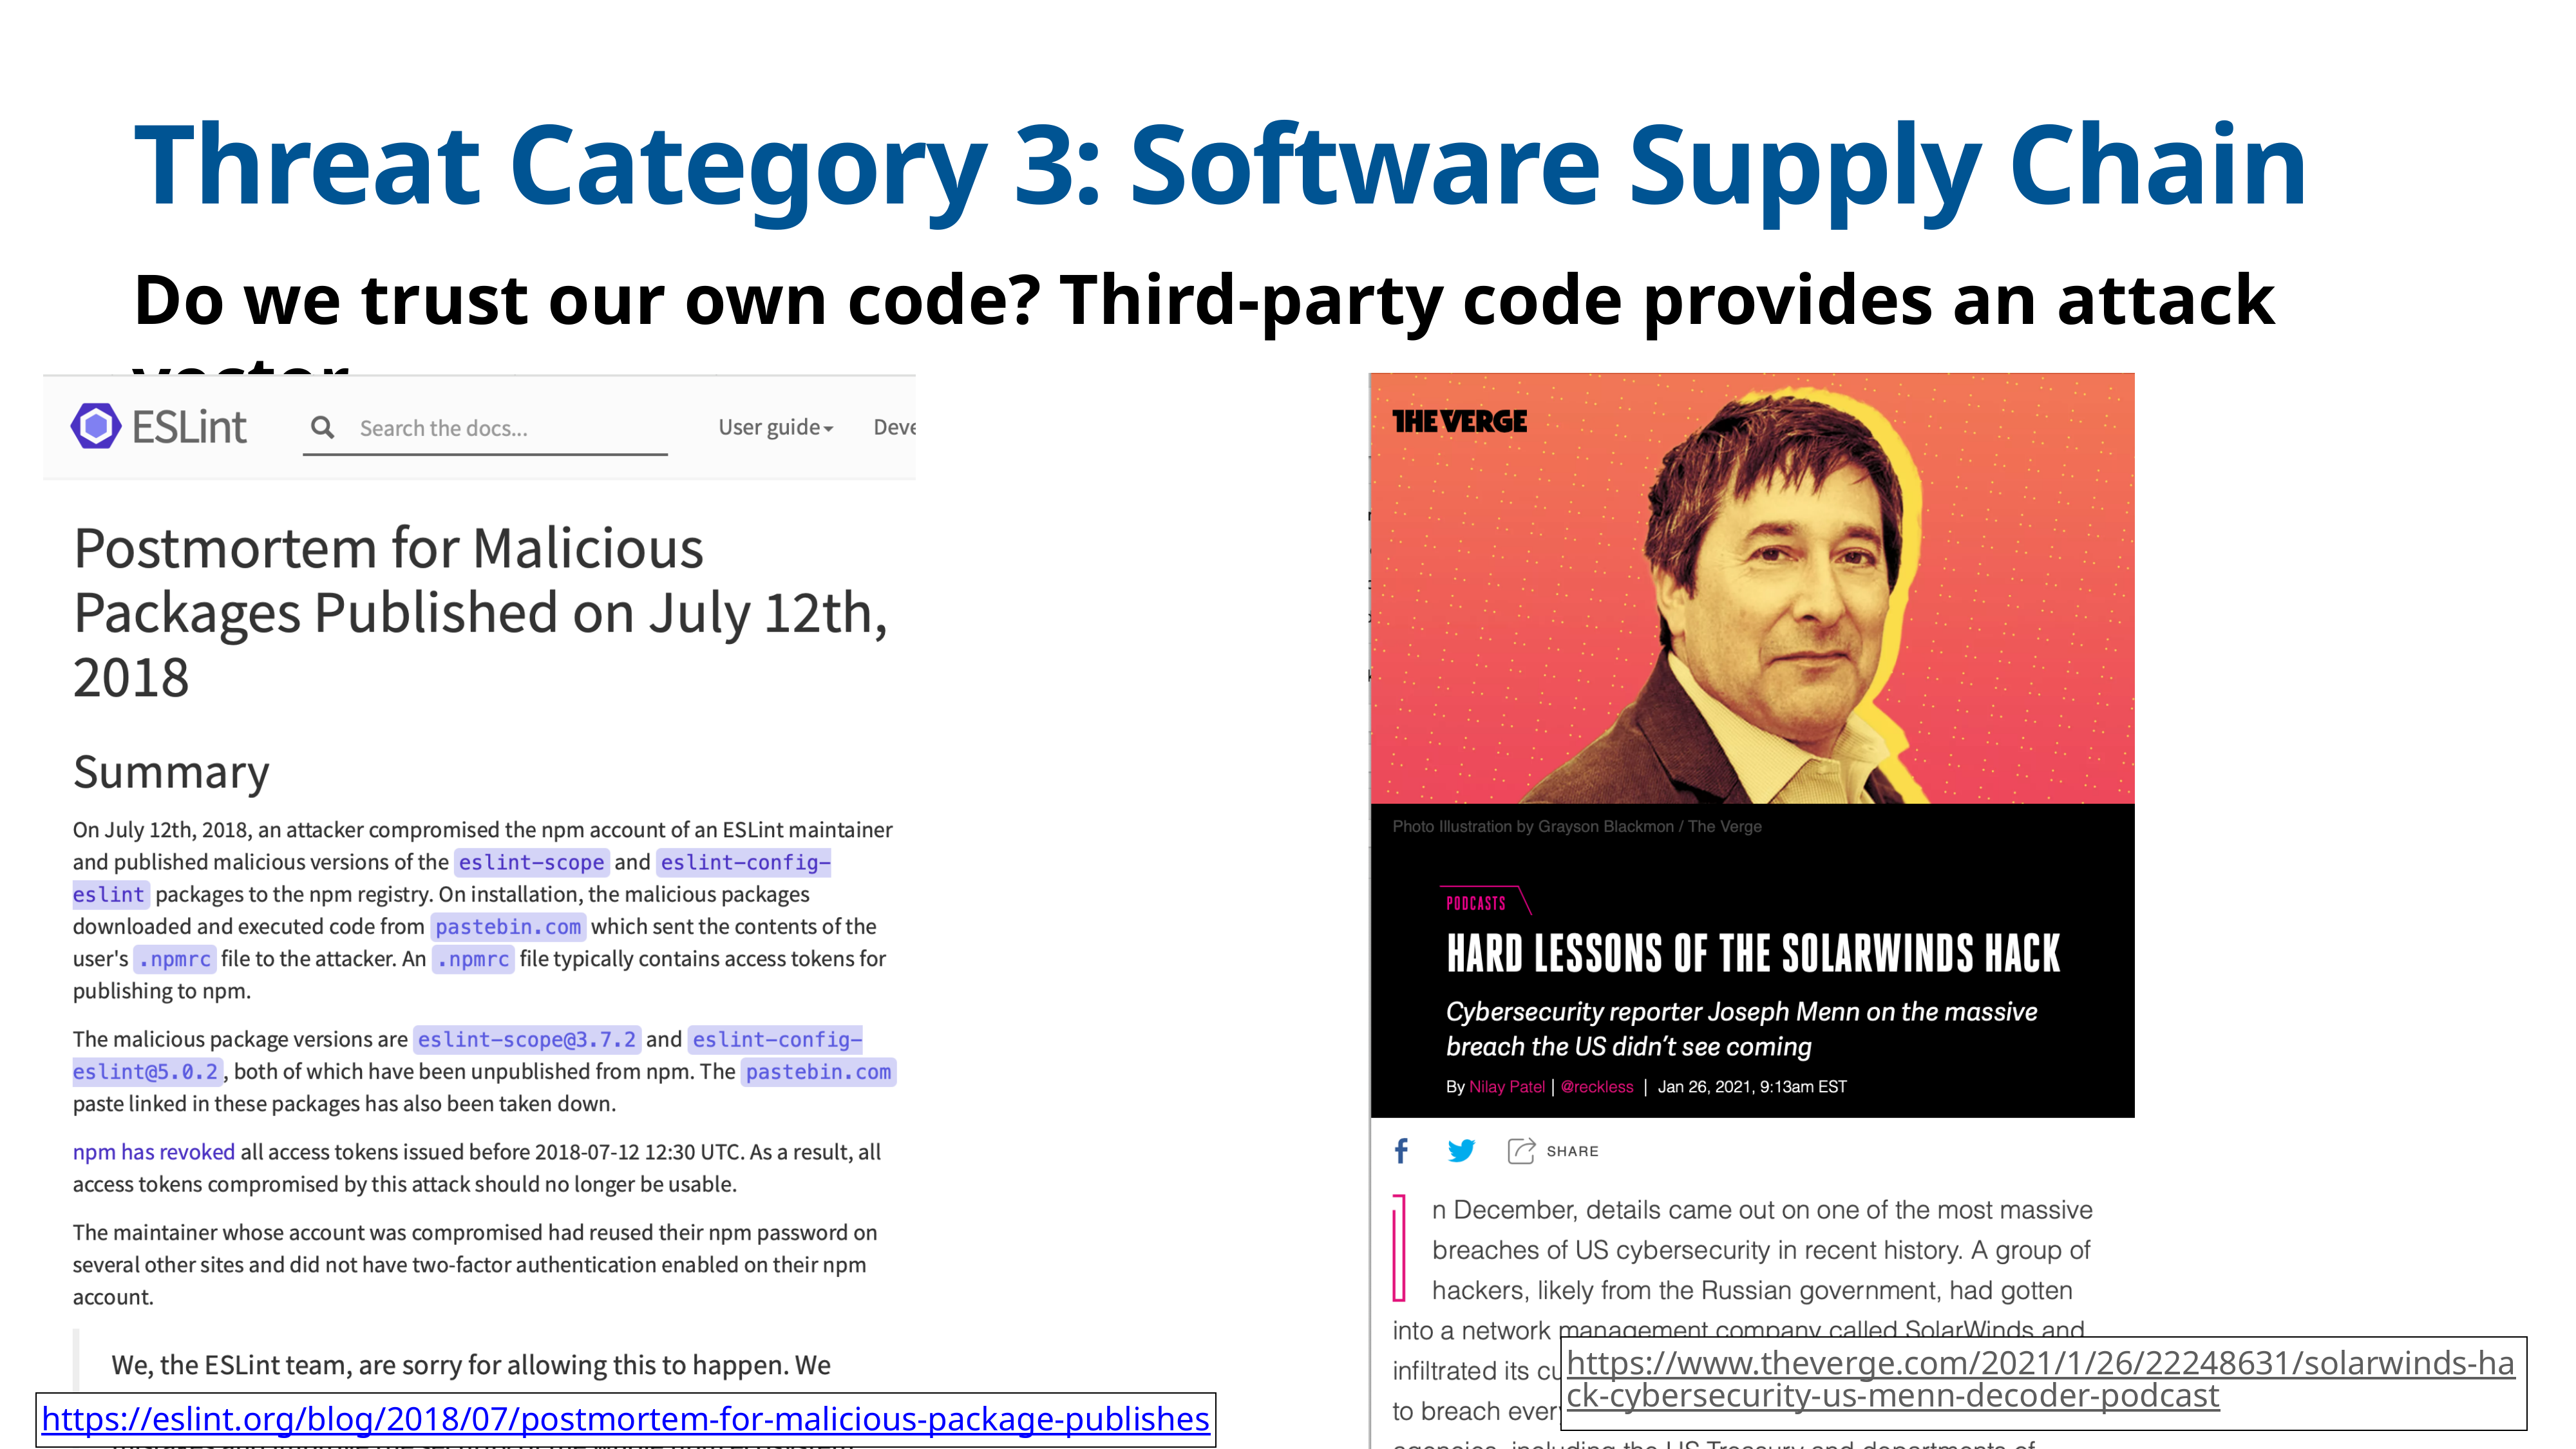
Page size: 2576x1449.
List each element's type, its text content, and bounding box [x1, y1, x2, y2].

picture [43, 374, 916, 1449]
text_box https://www.theverge.com/2021/1/26/22248631/solarwinds-hack-cybersecurity-us-menn-decoder-podcast [2135, 1336, 2527, 1430]
list Do we trust our own code? Third-party code provides an attack vector [127, 250, 2449, 350]
picture [1368, 372, 2135, 1449]
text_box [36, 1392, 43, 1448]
title Threat Category 3: Software Supply Chain [127, 113, 2449, 250]
text_box https://eslint.org/blog/2018/07/postmortem-for-malicious-package-publishes [916, 1392, 1216, 1448]
